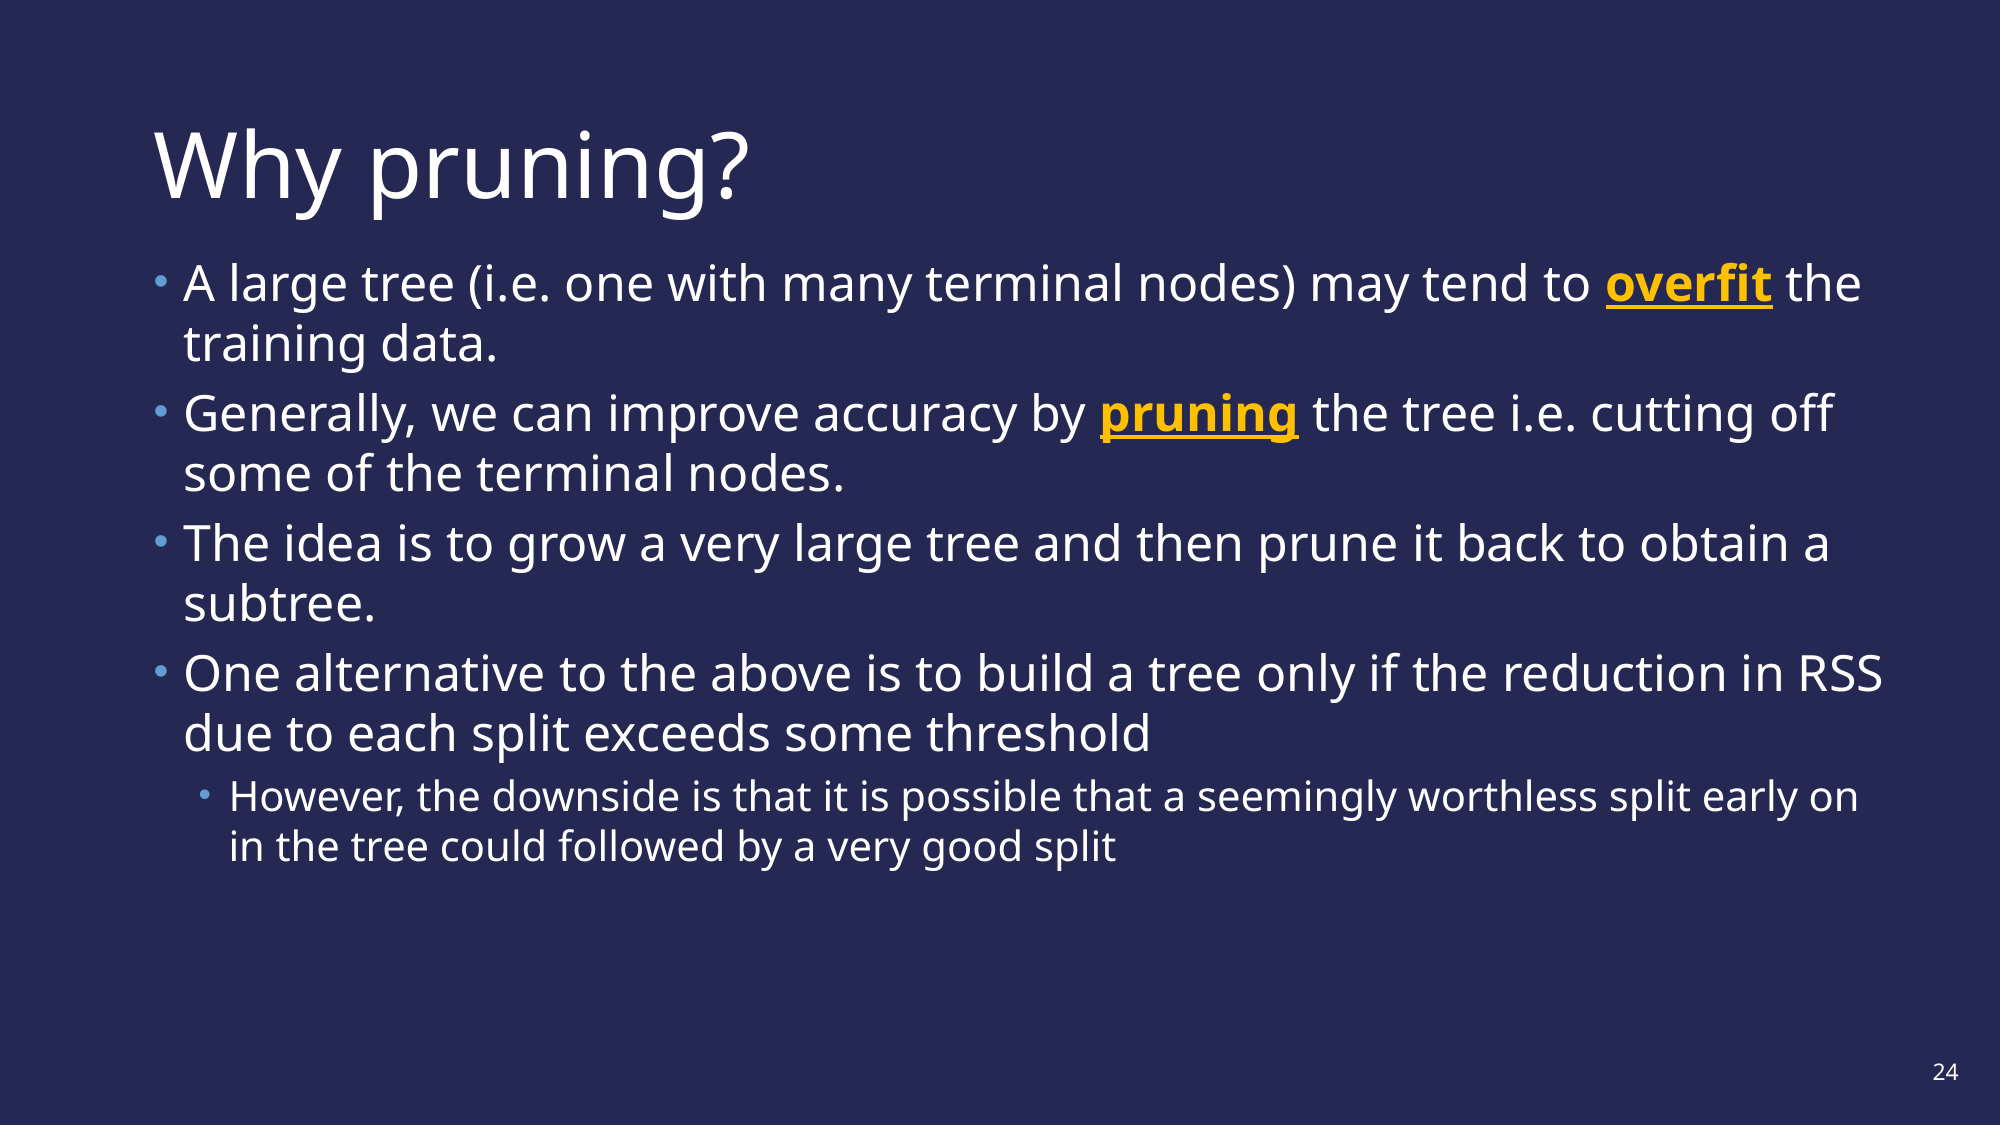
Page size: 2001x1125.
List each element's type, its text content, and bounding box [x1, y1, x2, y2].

text_box A large tree (i.e. one with many terminal nodes) may tend to overfit the training data. Generally, we can improve accuracy by pruning the tree i.e. cutting off some of the terminal nodes. The idea is to grow a very large tree and then prune it back to obtain a subtree. One alternative to the above is to build a tree only if the reduction in RSS due to each split exceeds some threshold However, the downside is that it is possible that a seemingly worthless split early on in the tree could followed by a very good split [138, 243, 1904, 1059]
title Why pruning? [138, 60, 1864, 243]
slide_number 24 [1524, 1042, 1974, 1103]
